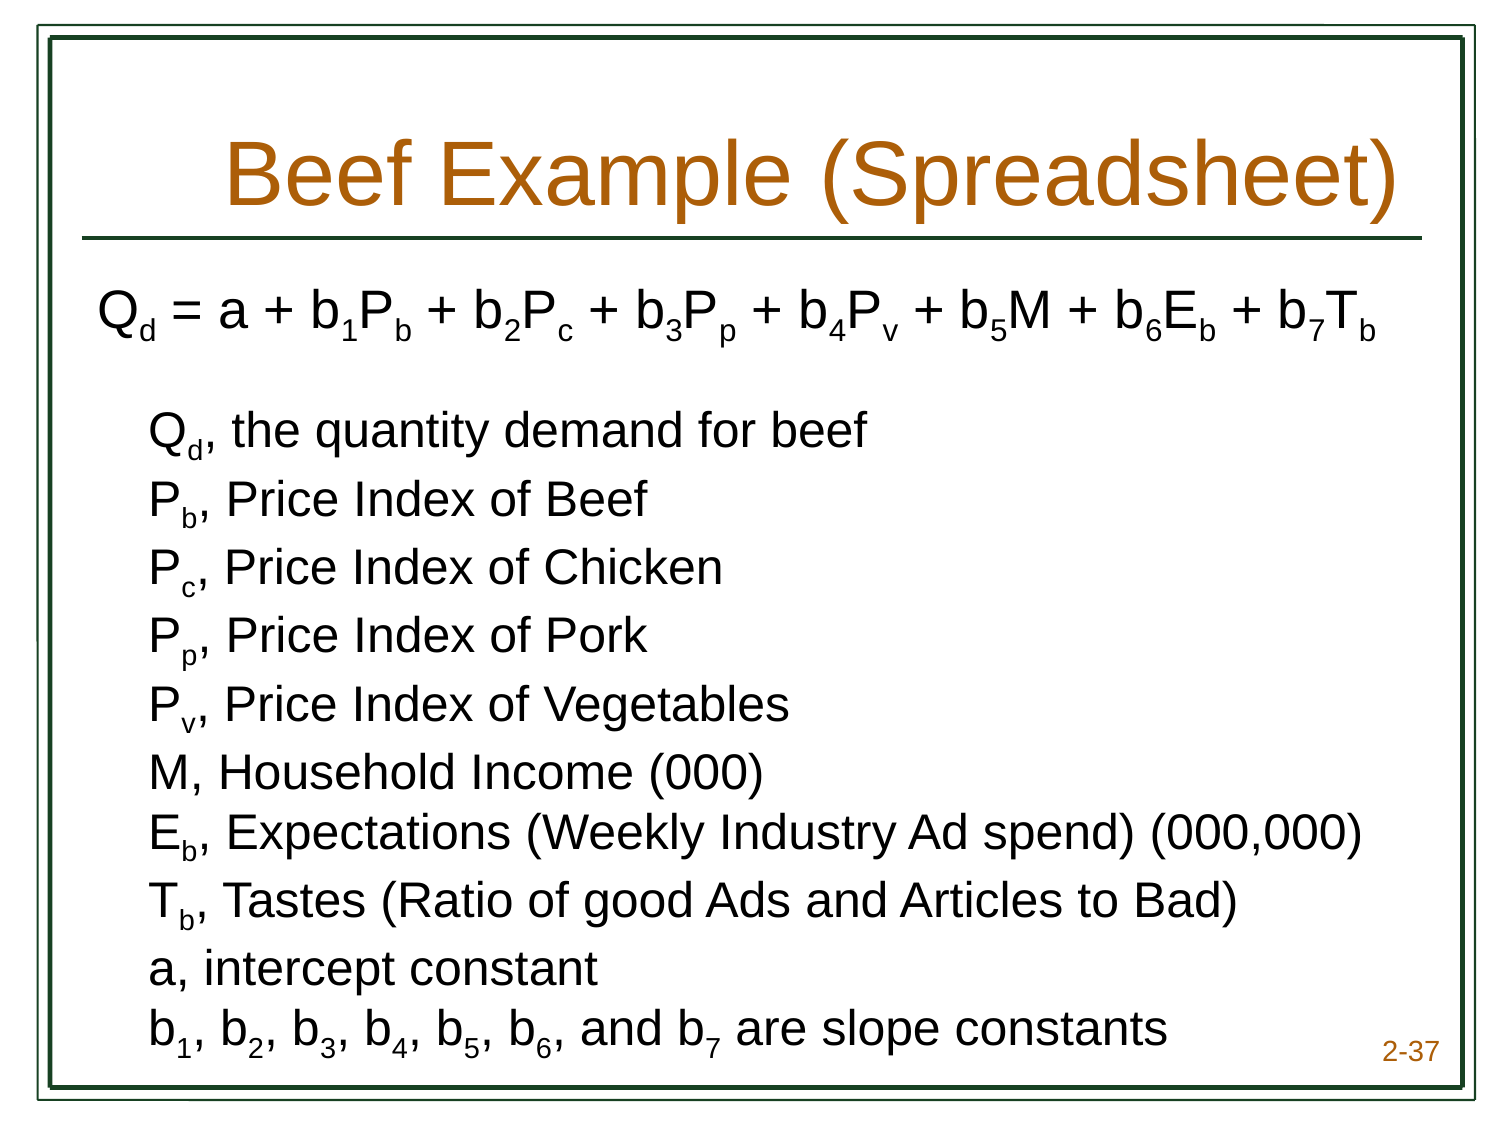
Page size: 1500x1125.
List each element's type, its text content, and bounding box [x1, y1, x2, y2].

title Beef Example (Spreadsheet) [187, 99, 1438, 238]
text_box Qd = a + b1Pb + b2Pc + b3Pp + b4Pv + b5M + b6Eb + b7Tb [82, 266, 1435, 356]
text_box Qd, the quantity demand for beef Pb, Price Index of Beef Pc, Price Index of Chicken Pp, Price Index of Pork Pv, Price Index of Vegetables M, Household Income (000) Eb, Expectations (Weekly Industry Ad spend) (000,000) Tb, Tastes (Ratio of good Ads and Articles to Bad) a, intercept constant b1, b2, b3, b4, b5, b6, and b7 are slope constants [133, 390, 1380, 1072]
